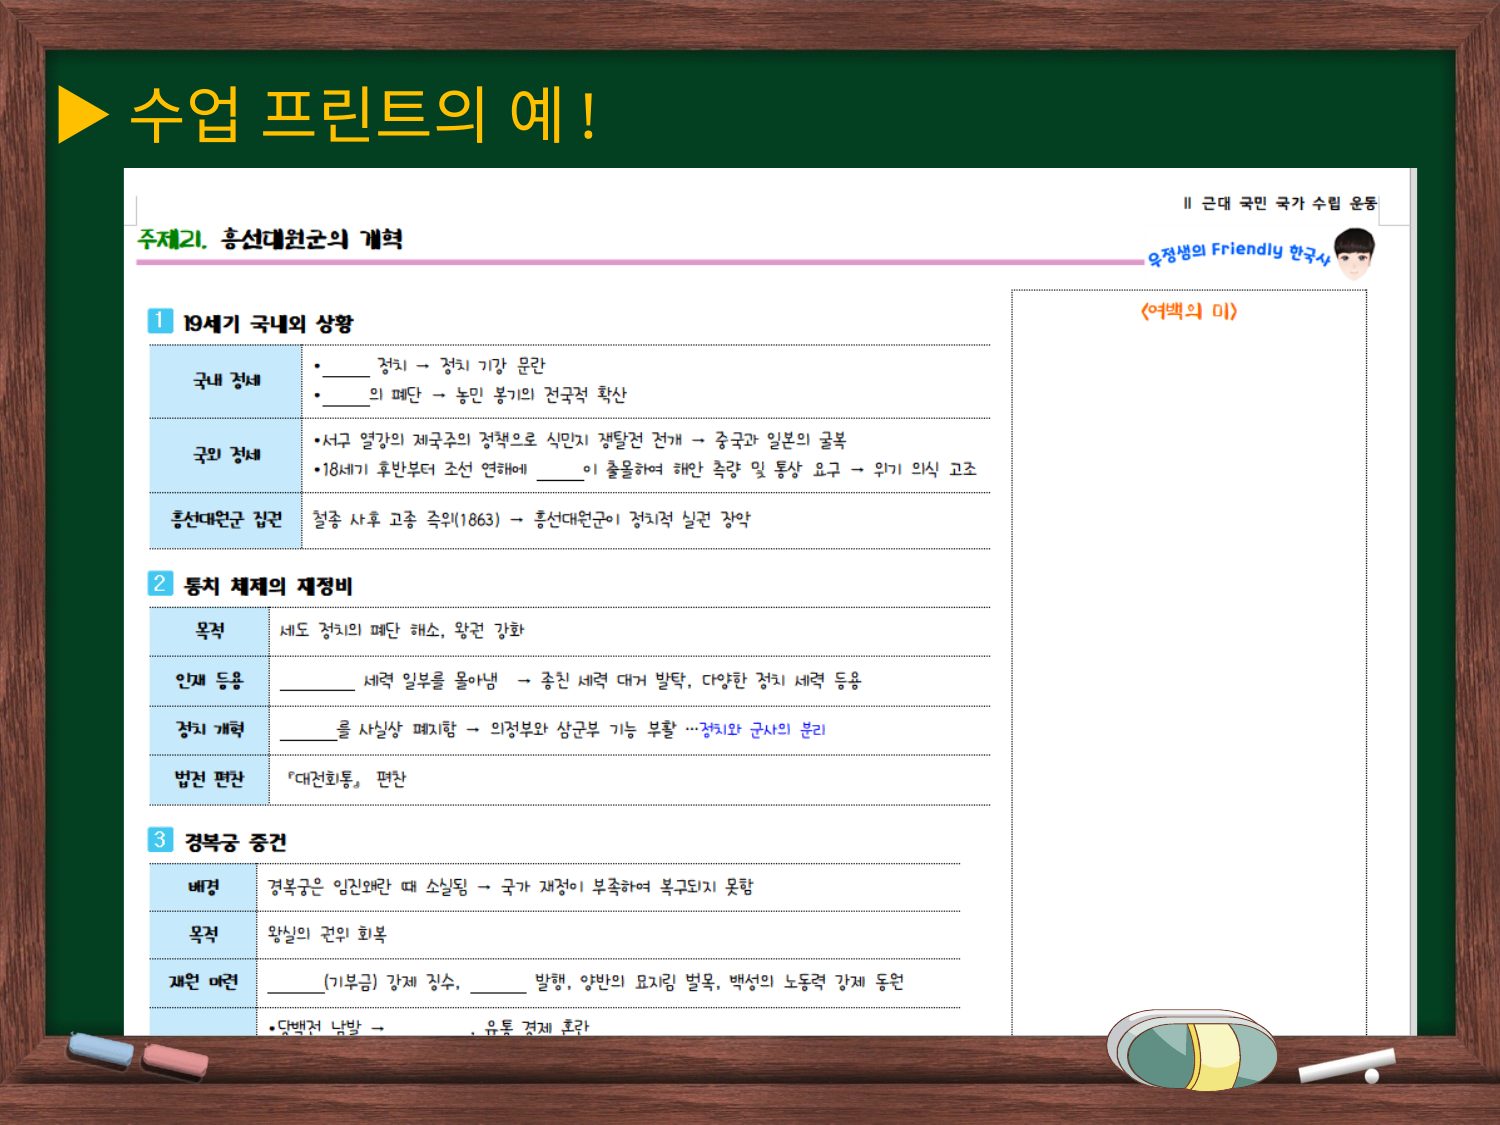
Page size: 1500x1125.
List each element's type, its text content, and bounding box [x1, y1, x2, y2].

text_box ▶수업 프린트의 예! [17, 68, 632, 159]
picture [0, 0, 1500, 1125]
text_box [1105, 1009, 1279, 1093]
